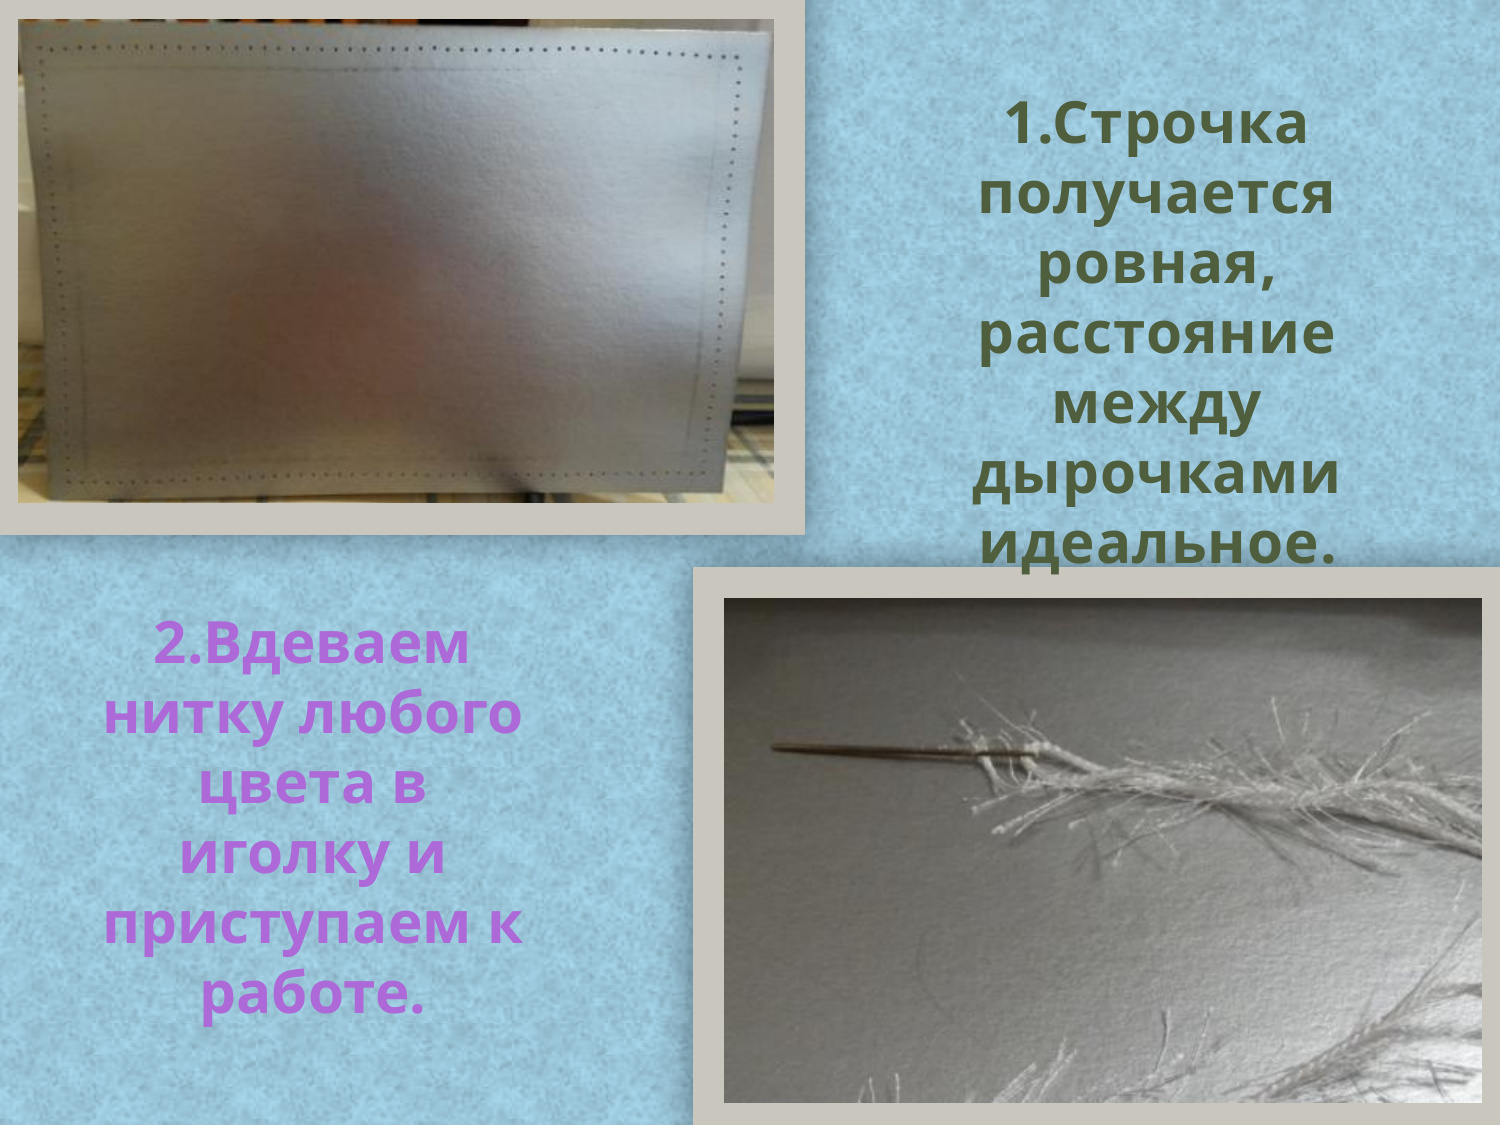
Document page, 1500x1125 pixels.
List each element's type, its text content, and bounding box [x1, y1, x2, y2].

text_box 1.Строчка получается ровная, расстояние между дырочками идеальное. [856, 78, 1459, 583]
picture [17, 18, 774, 504]
picture [723, 597, 1483, 1104]
text_box 2.Вдеваем нитку любого цвета в иголку и приступаем к работе. [76, 597, 550, 1033]
